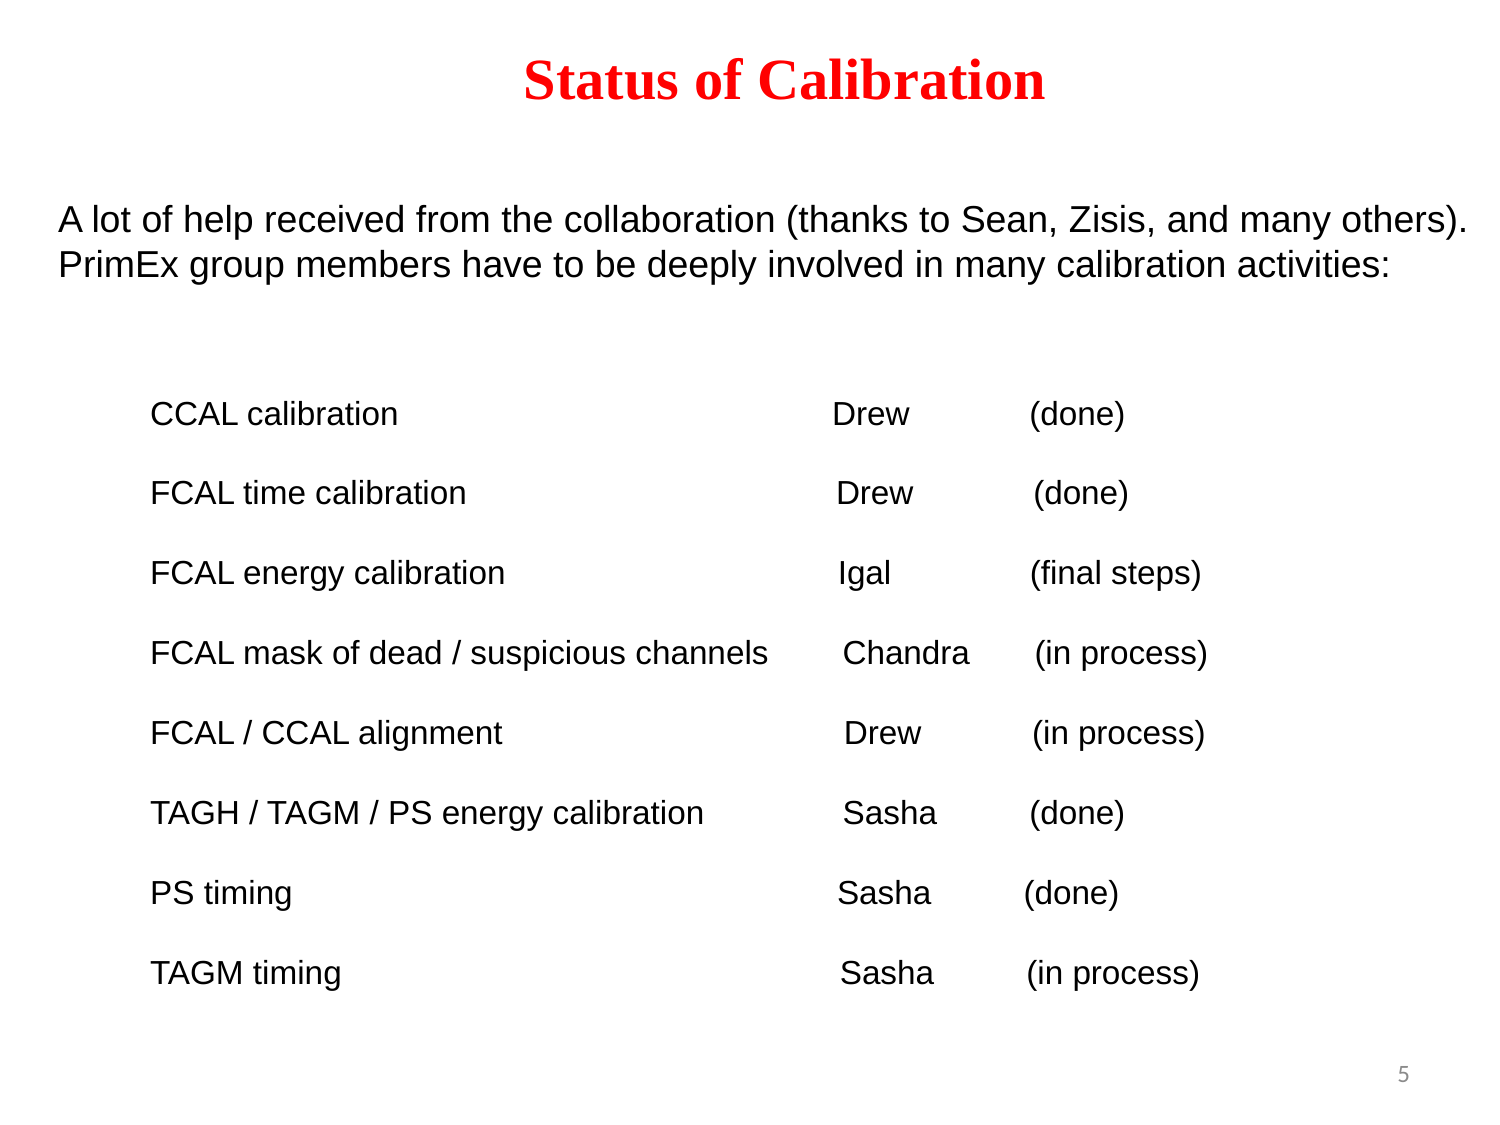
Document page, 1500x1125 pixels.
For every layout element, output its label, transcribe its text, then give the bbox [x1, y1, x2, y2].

text_box CCAL calibration Drew (done) FCAL time calibration Drew (done) FCAL energy calibration Igal (final steps) FCAL mask of dead / suspicious channels Chandra (in process) FCAL / CCAL alignment Drew (in process) TAGH / TAGM / PS energy calibration Sasha (done) PS timing Sasha (done) TAGM timing Sasha (in process) [135, 344, 1282, 1044]
text_box A lot of help received from the collaboration (thanks to Sean, Zisis, and many others). PrimEx group members have to be deeply involved in many calibration activities: [43, 187, 1495, 293]
title Status of Calibration [147, 19, 1423, 133]
slide_number 5 [1074, 1042, 1425, 1103]
